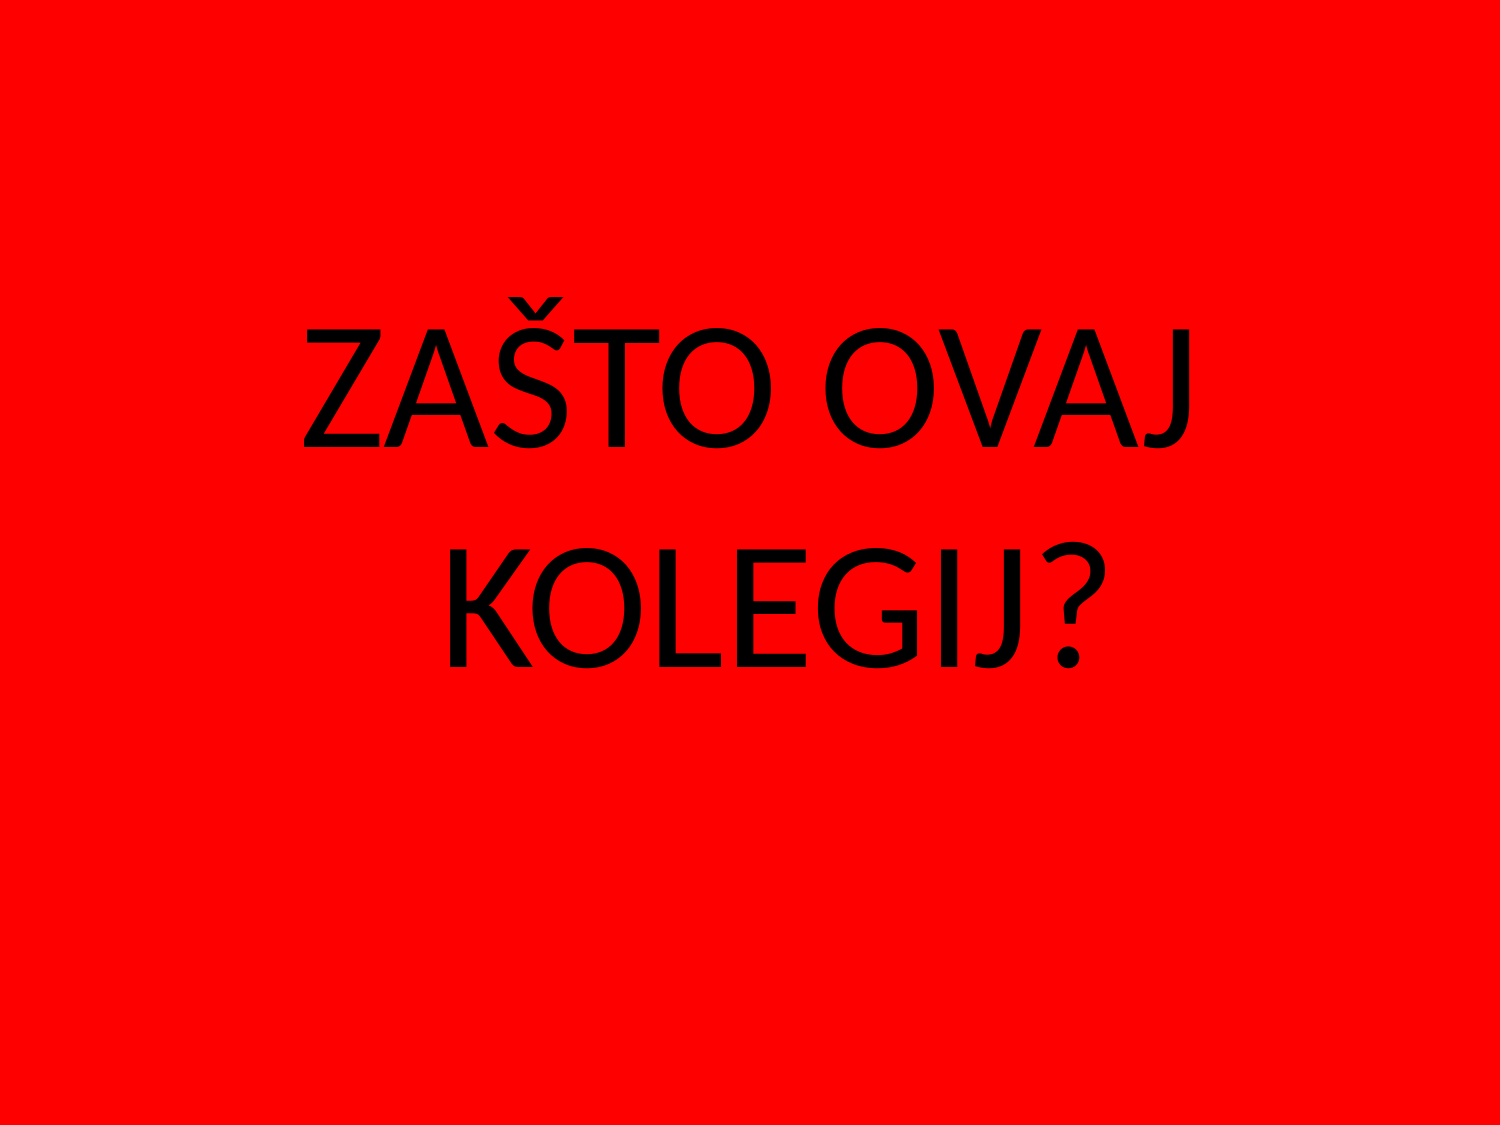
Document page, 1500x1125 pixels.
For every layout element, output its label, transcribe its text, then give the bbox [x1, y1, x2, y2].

list ZAŠTO OVAJ KOLEGIJ? [0, 0, 1500, 1125]
